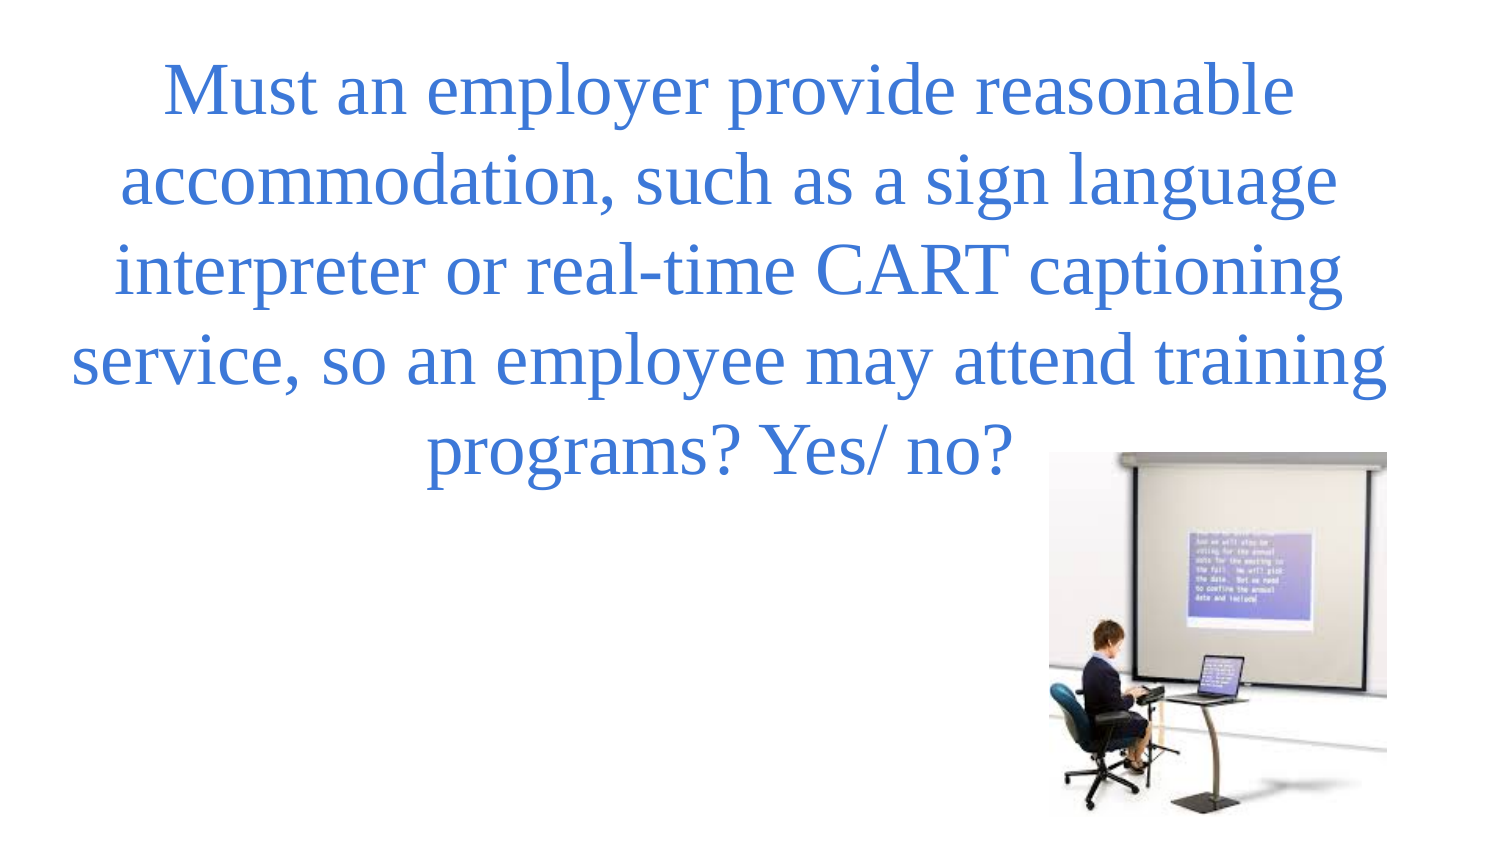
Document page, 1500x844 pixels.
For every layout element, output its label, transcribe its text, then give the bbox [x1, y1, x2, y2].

text_box Must an employer provide reasonable accommodation, such as a sign language interpreter or real-time CART captioning service, so an employee may attend training programs? Yes/ no? [0, 0, 1461, 539]
picture [1048, 452, 1387, 817]
